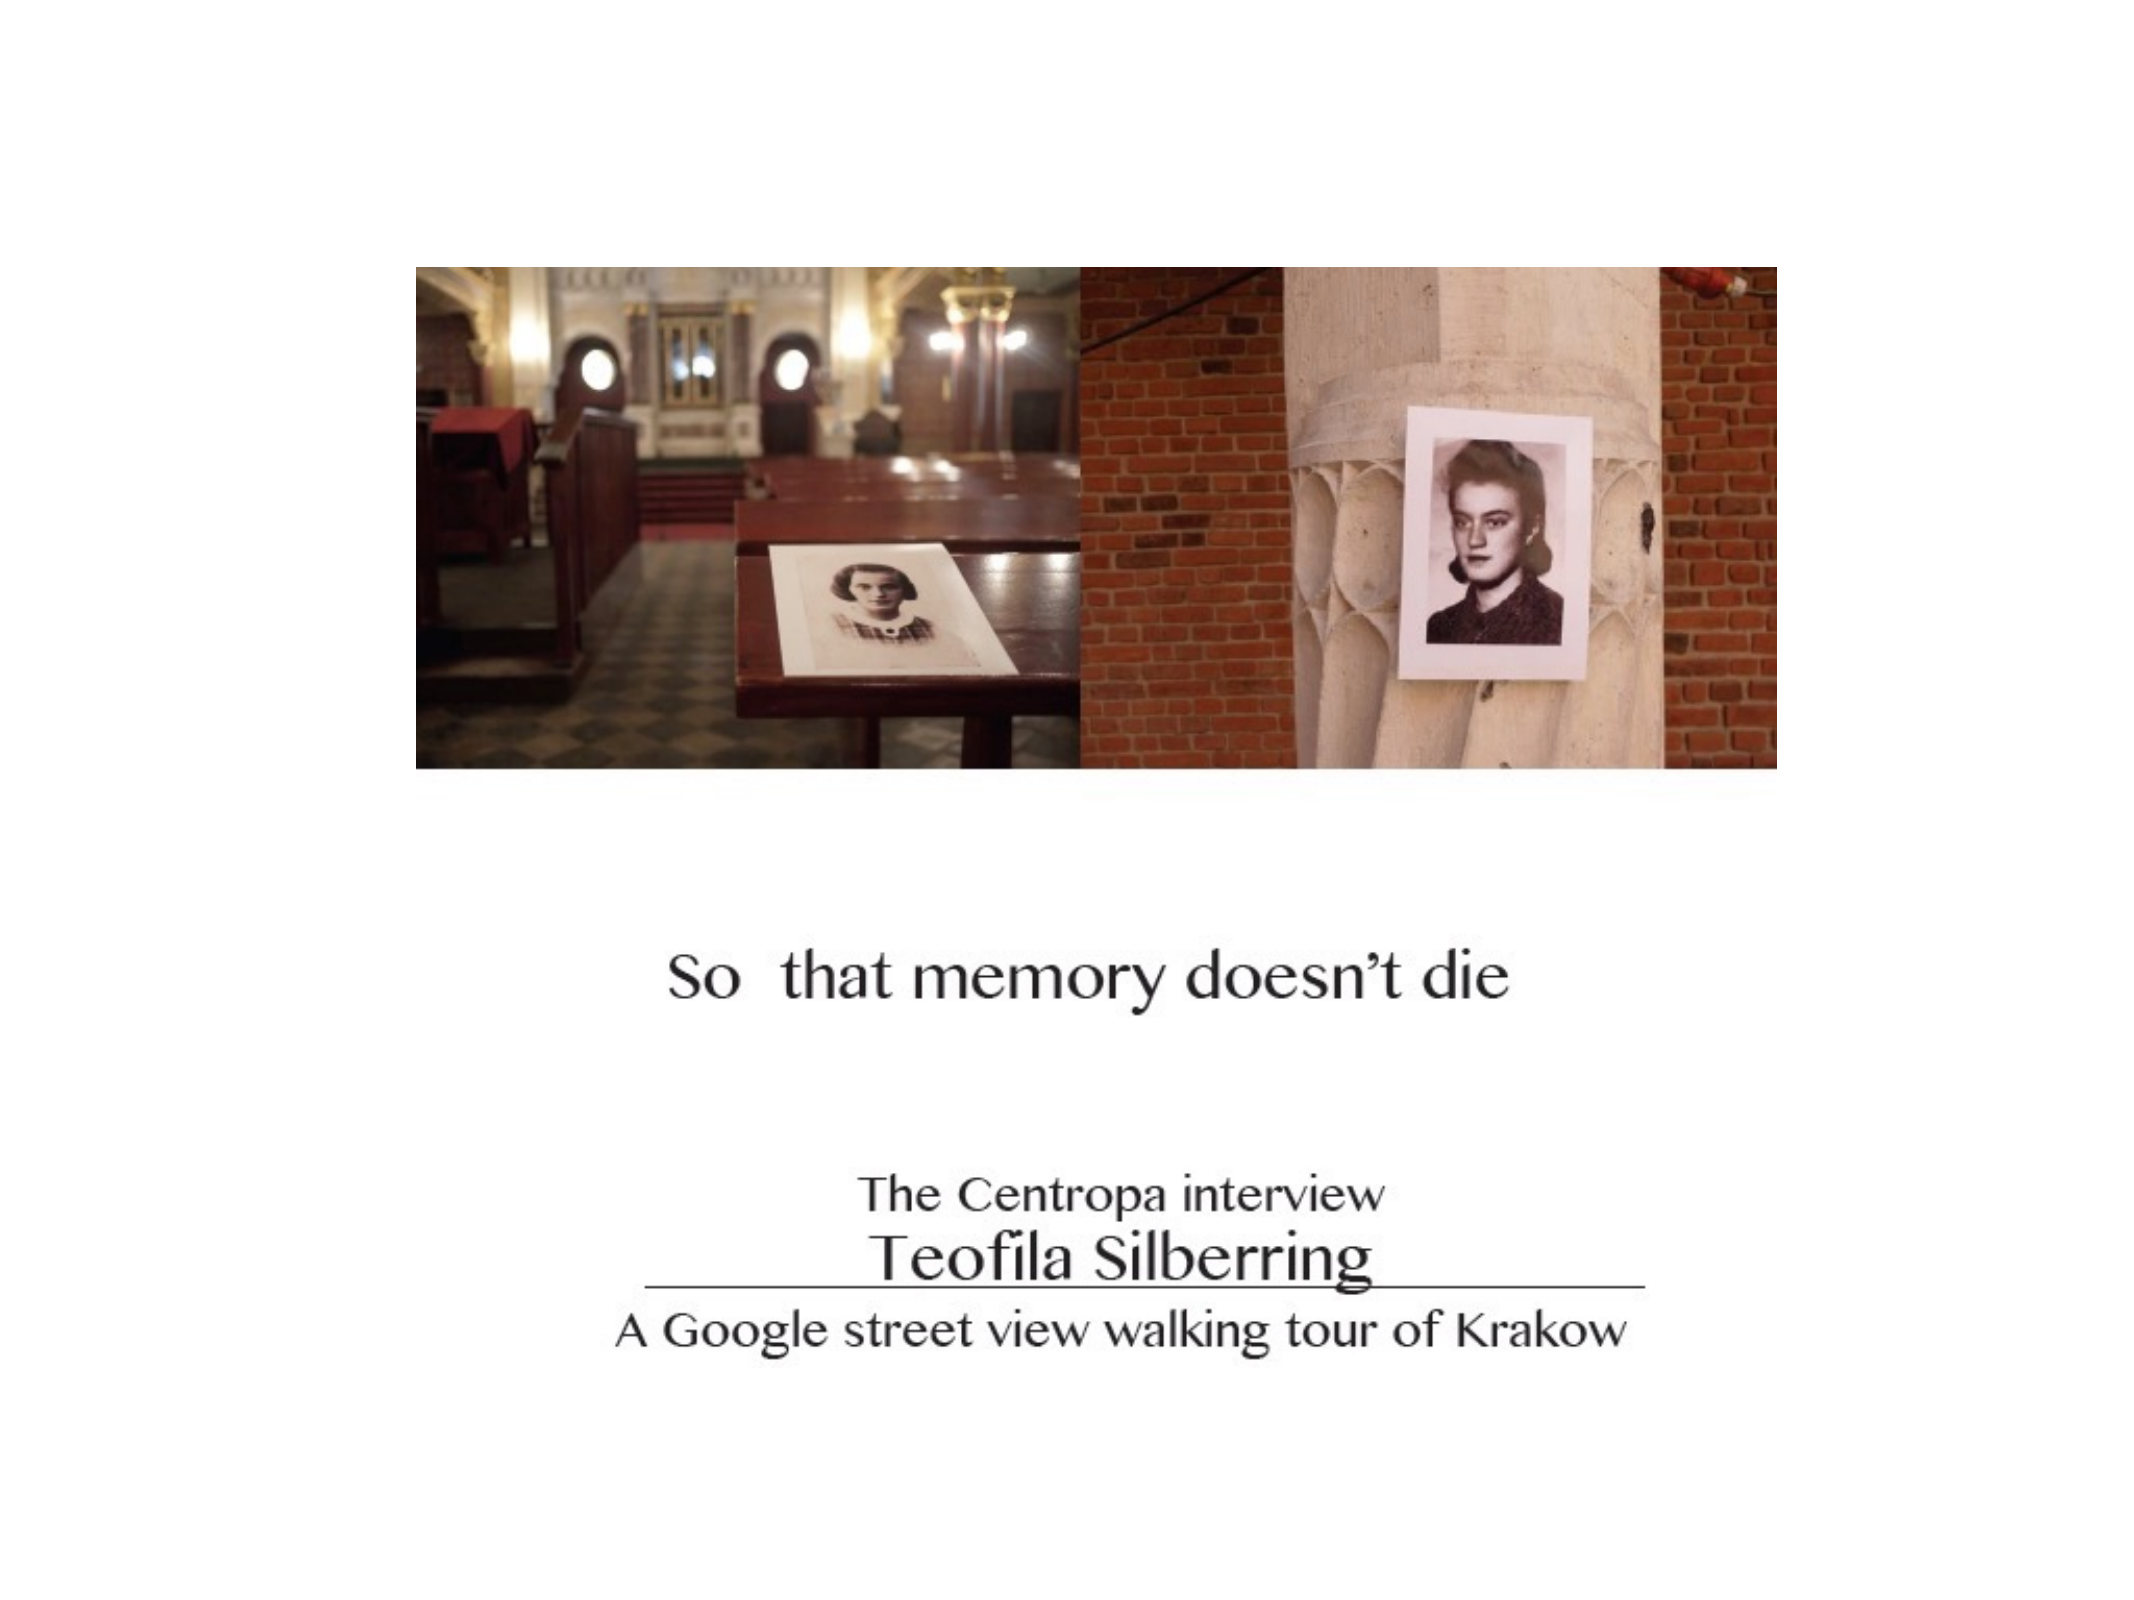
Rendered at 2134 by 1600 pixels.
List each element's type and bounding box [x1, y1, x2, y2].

picture [416, 266, 1778, 1368]
